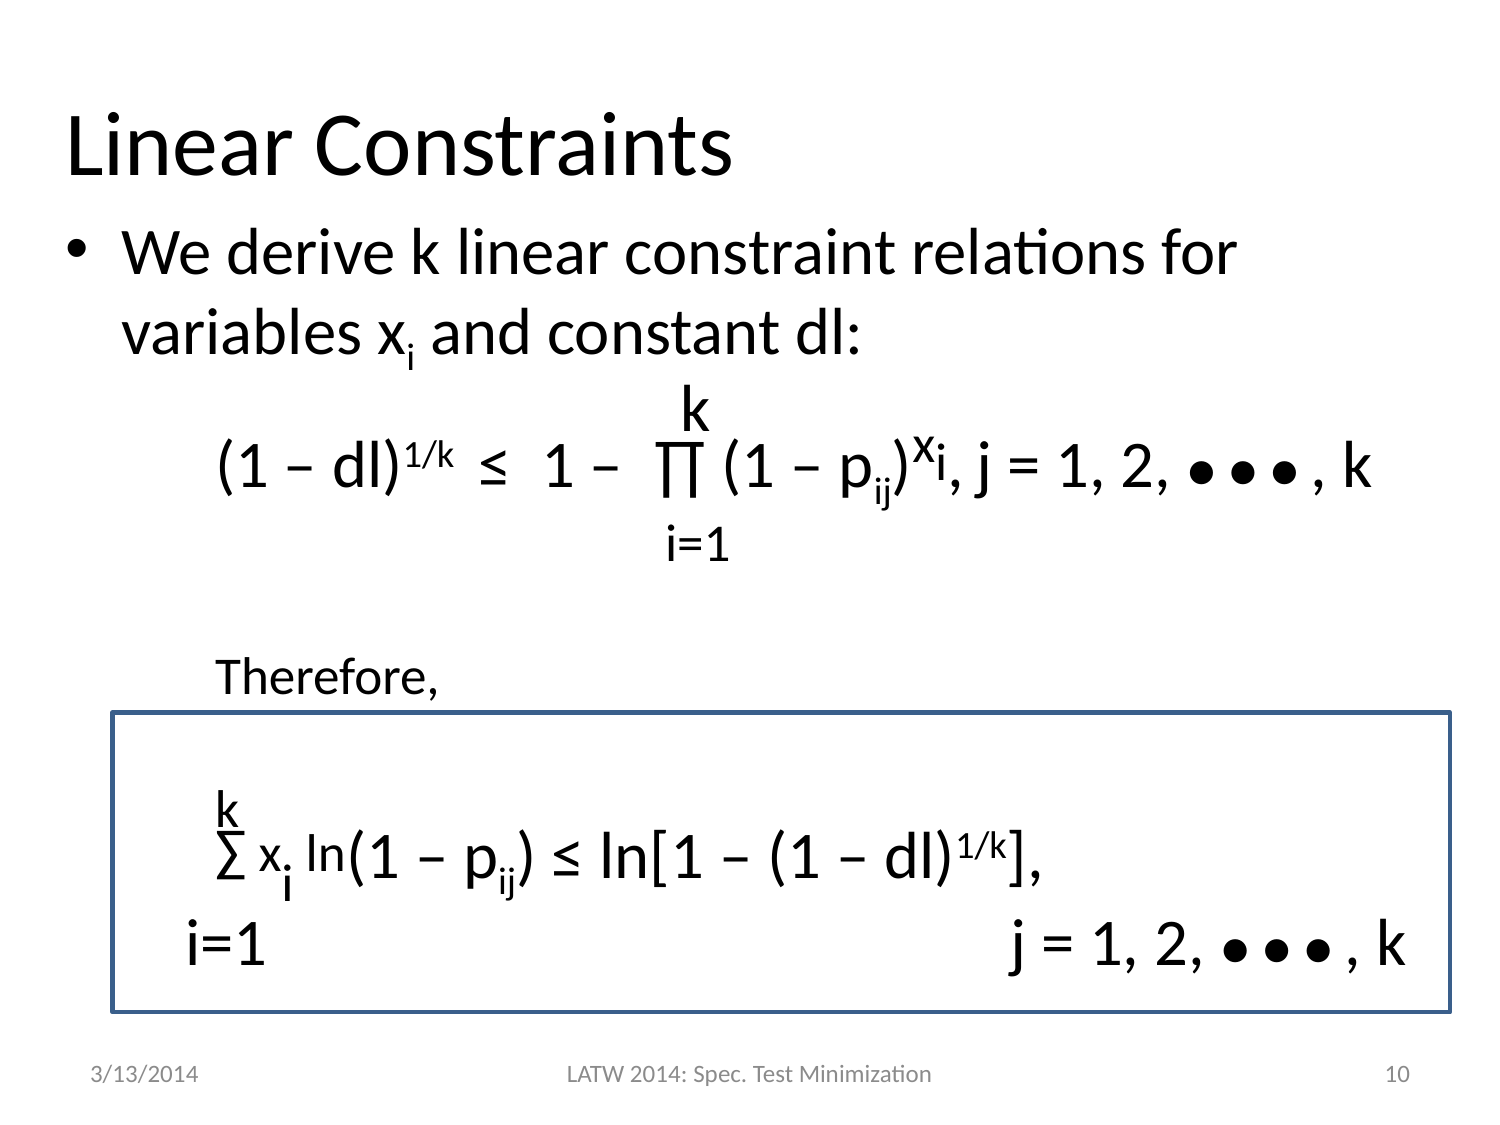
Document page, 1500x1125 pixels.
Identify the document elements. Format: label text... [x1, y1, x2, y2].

text_box [110, 710, 1452, 1014]
footer LATW 2014: Spec. Test Minimization [512, 1042, 988, 1103]
list We derive k linear constraint relations for variables xi and constant dl: k (1 – dl)1/k ≤ 1 – ∏ (1 – pij)xi, j = 1, 2, ● ● ● , k i=1 Therefore, k ∑ xi ln(1 – pij) ≤ ln[1 – (1 – dl)1/k], i=1 j = 1, 2, ● ● ● , k [50, 200, 1475, 1091]
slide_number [75, 1042, 425, 1103]
title Linear Constraints [50, 45, 1475, 200]
slide_number 10 [1074, 1042, 1425, 1103]
